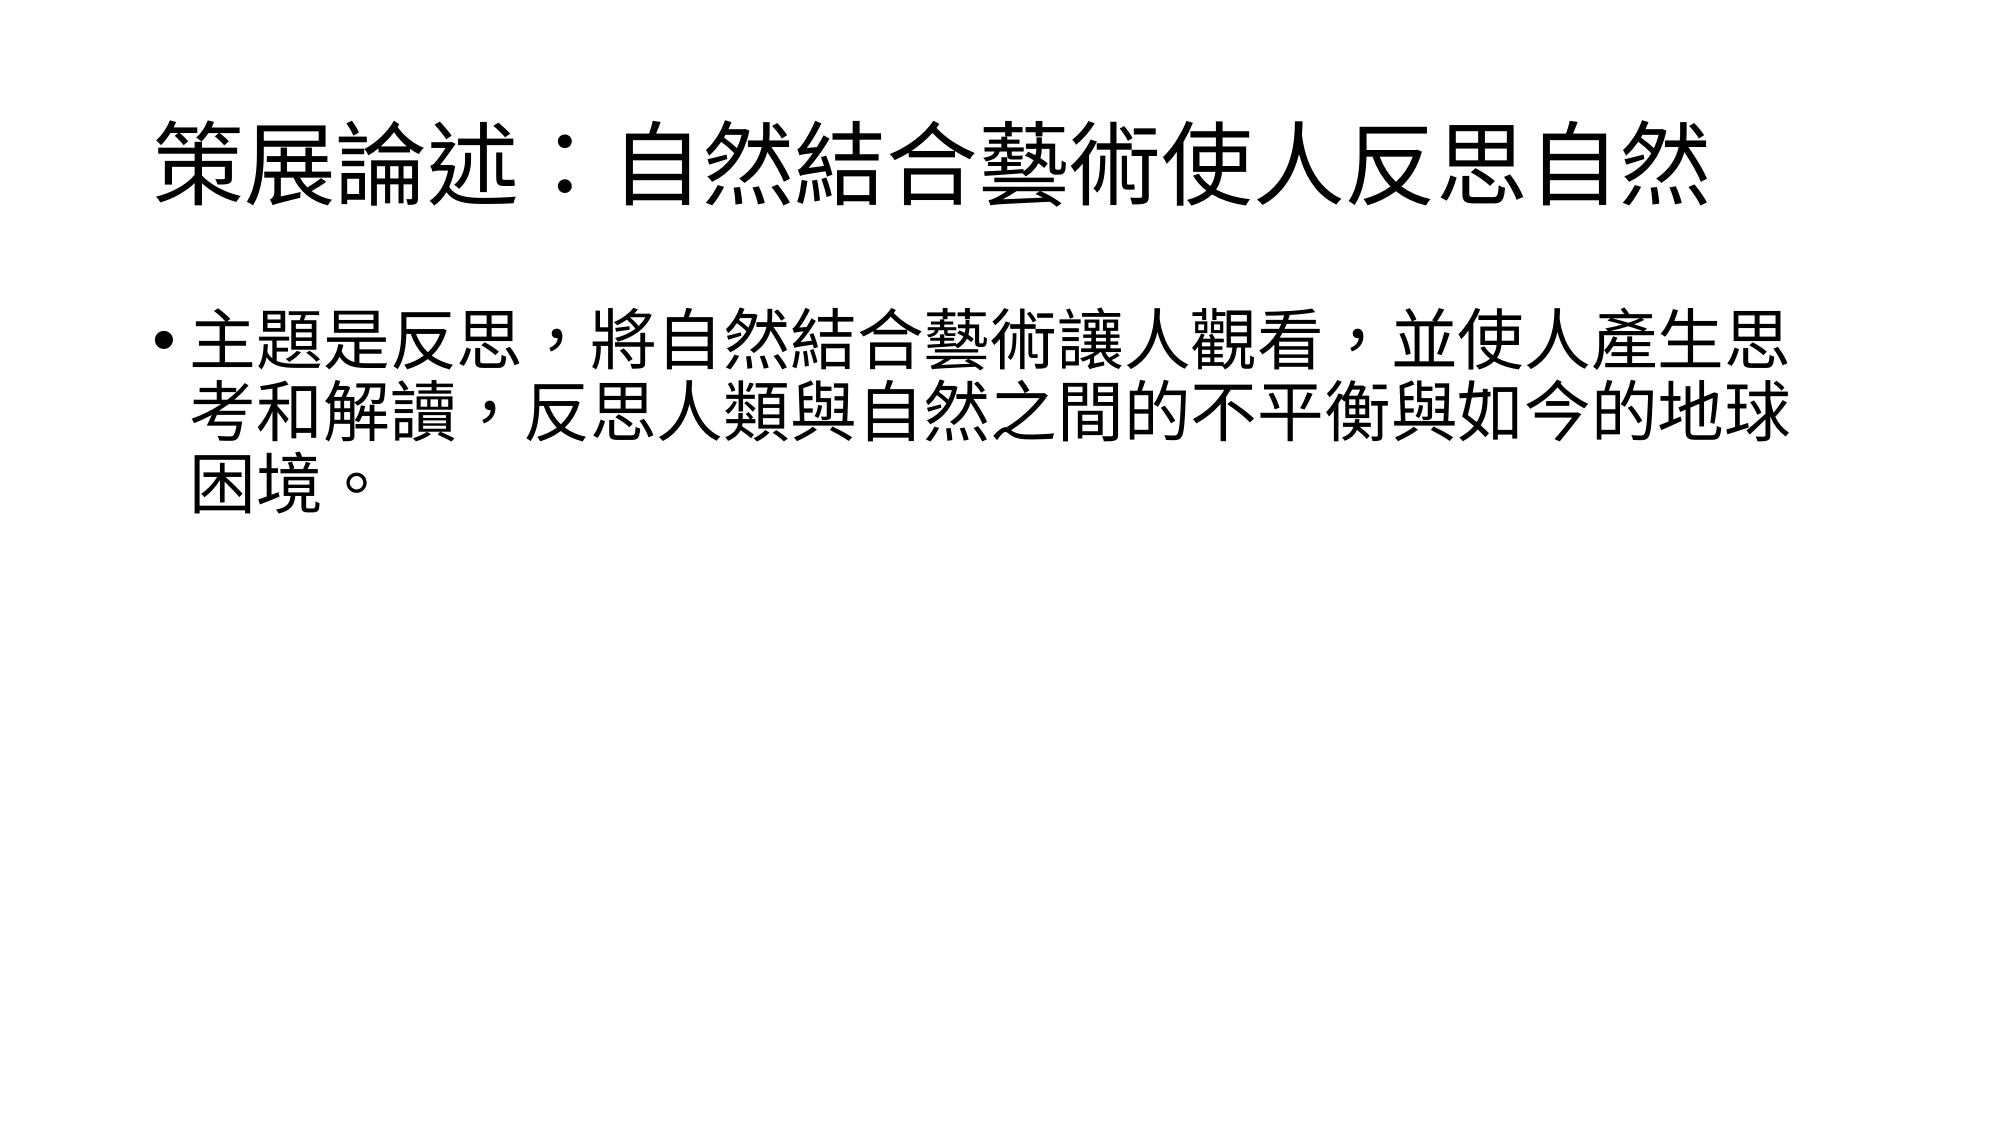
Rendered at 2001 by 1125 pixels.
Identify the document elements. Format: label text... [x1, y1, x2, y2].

title 策展論述：自然結合藝術使人反思自然 [137, 59, 1863, 278]
list 主題是反思，將自然結合藝術讓人觀看，並使人產生思考和解讀，反思人類與自然之間的不平衡與如今的地球困境。 [137, 299, 1863, 1014]
